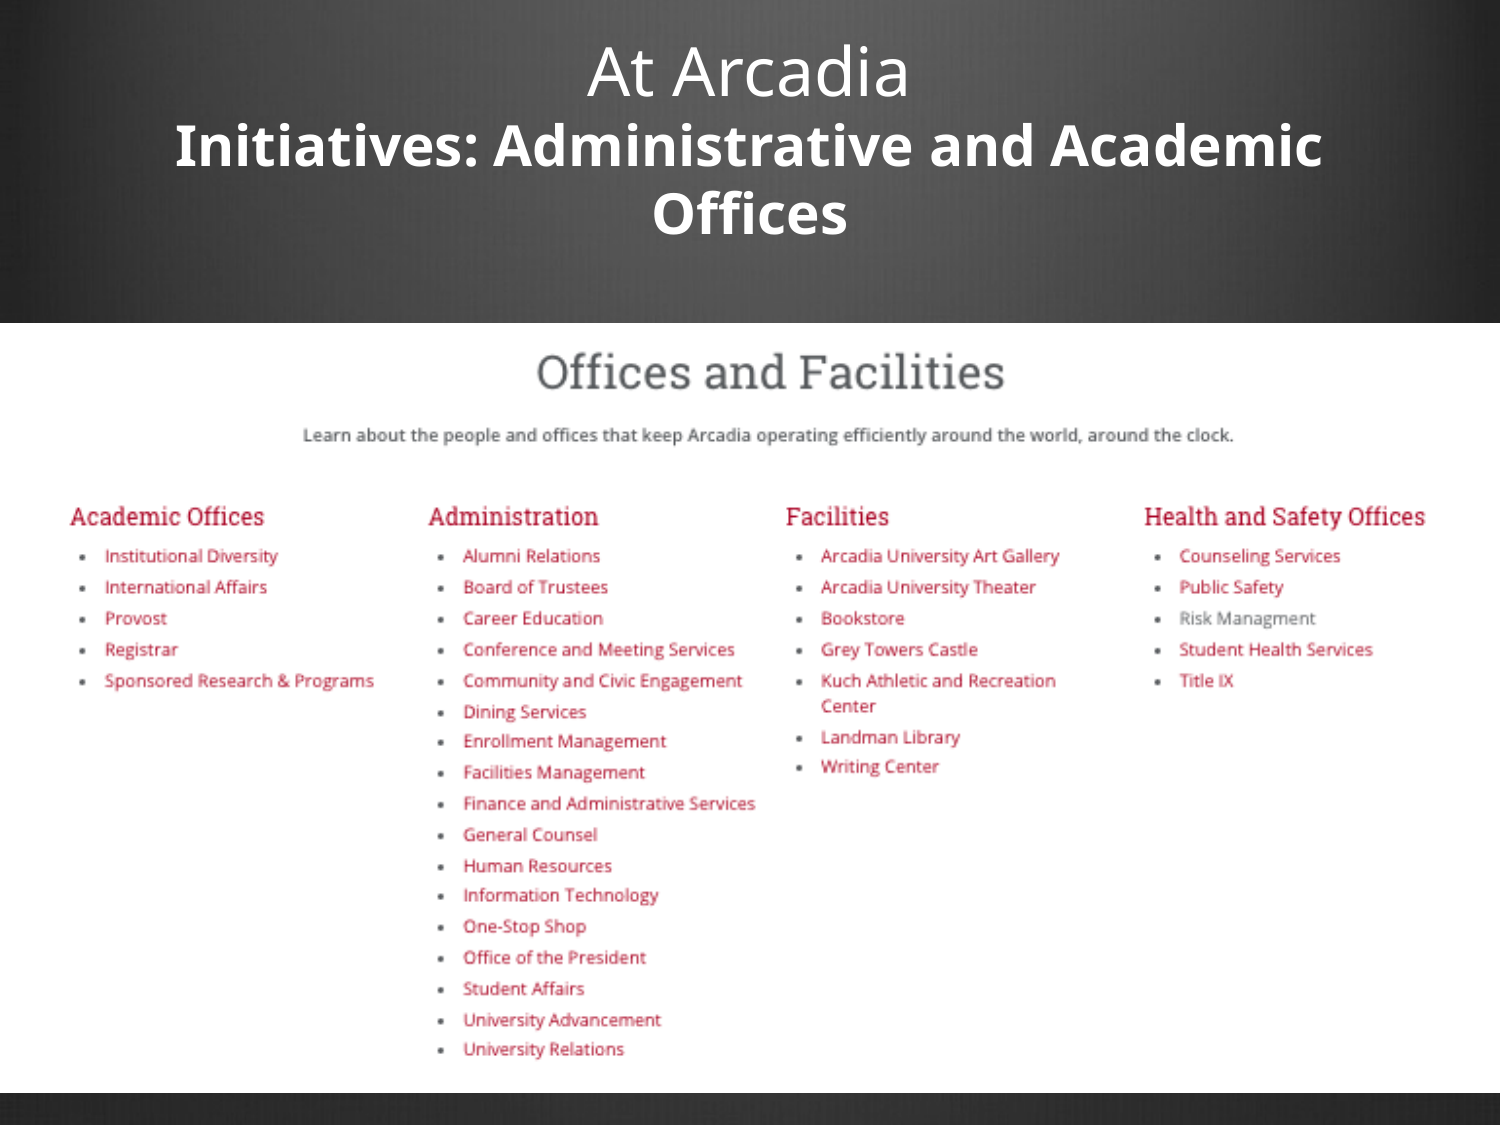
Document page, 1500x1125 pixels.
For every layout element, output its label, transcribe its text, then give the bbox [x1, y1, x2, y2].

title At Arcadia Initiatives: Administrative and Academic Offices [112, 19, 1388, 255]
picture [0, 323, 1500, 1094]
